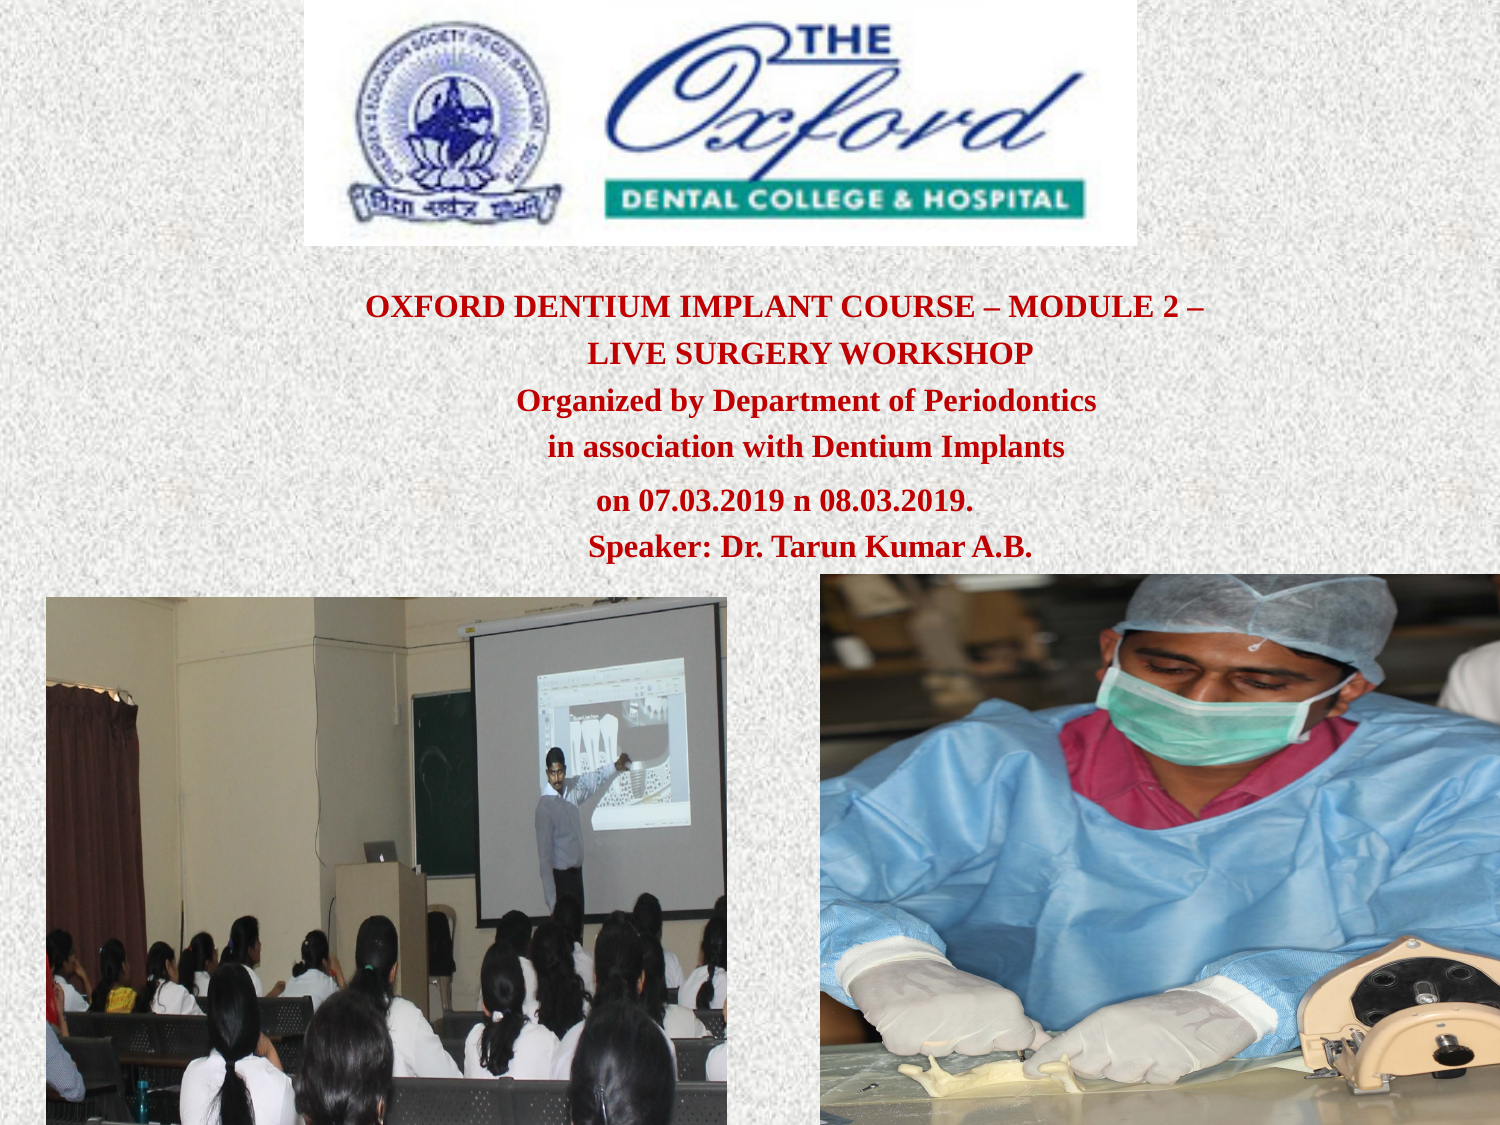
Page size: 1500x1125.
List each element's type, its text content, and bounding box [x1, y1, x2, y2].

picture [0, 0, 1500, 1125]
list OXFORD DENTIUM IMPLANT COURSE – MODULE 2 –LIVE SURGERY WORKSHOP Organized by Department of Periodontics in association with Dentium Implants on 07.03.2019 n 08.03.2019. Speaker: Dr. Tarun Kumar A.B. [328, 269, 1243, 575]
